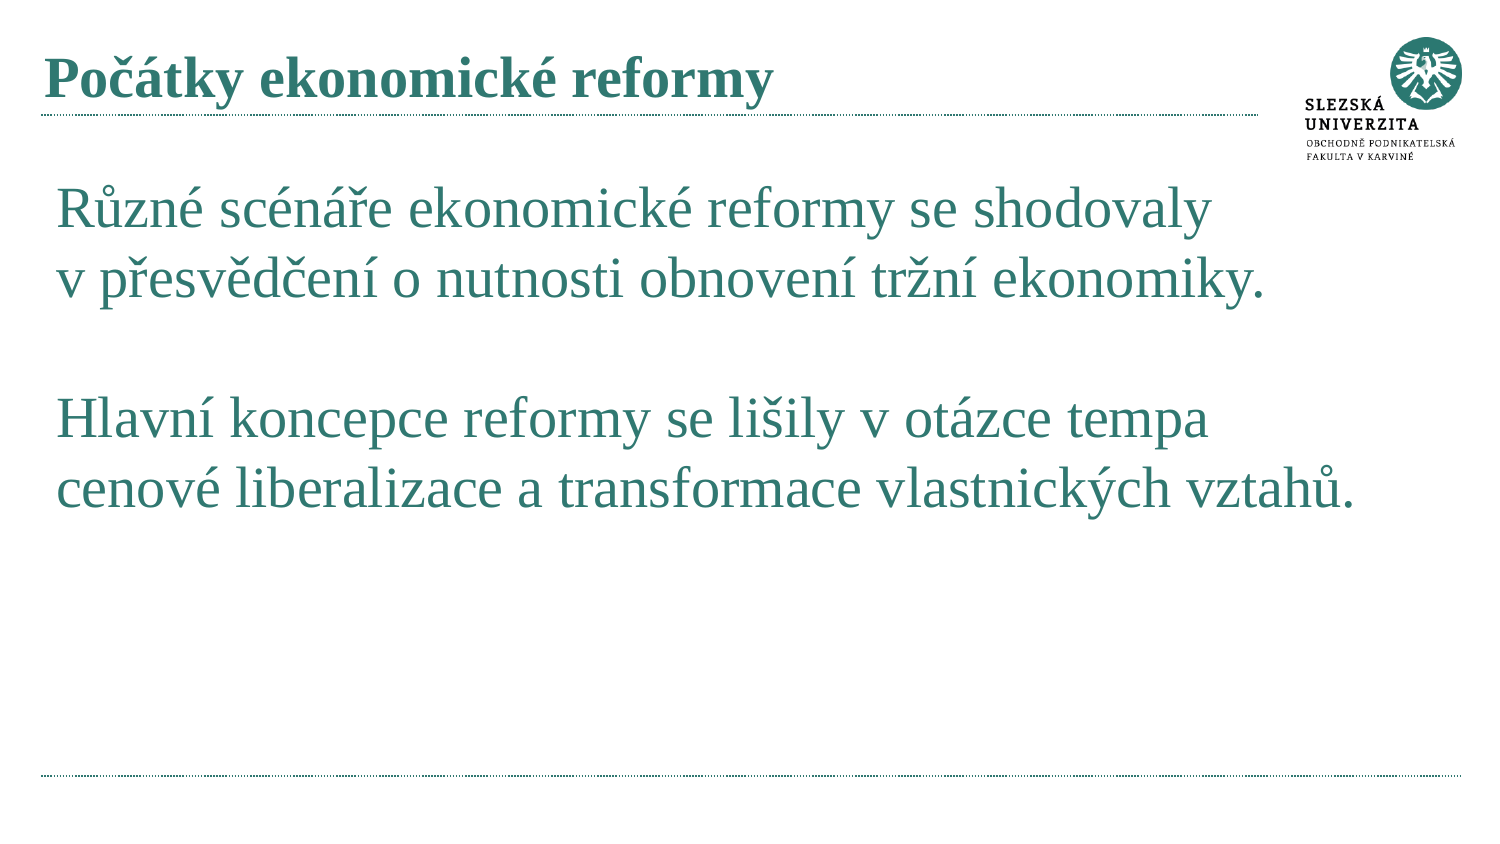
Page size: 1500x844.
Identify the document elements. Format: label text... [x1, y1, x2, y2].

title Počátky ekonomické reformy [29, 32, 1282, 116]
list Různé scénáře ekonomické reformy se shodovaly v přesvědčení o nutnosti obnovení tržní ekonomiky. Hlavní koncepce reformy se lišily v otázce tempa cenové liberalizace a transformace vlastnických vztahů. [41, 161, 1400, 741]
picture [1305, 37, 1462, 160]
